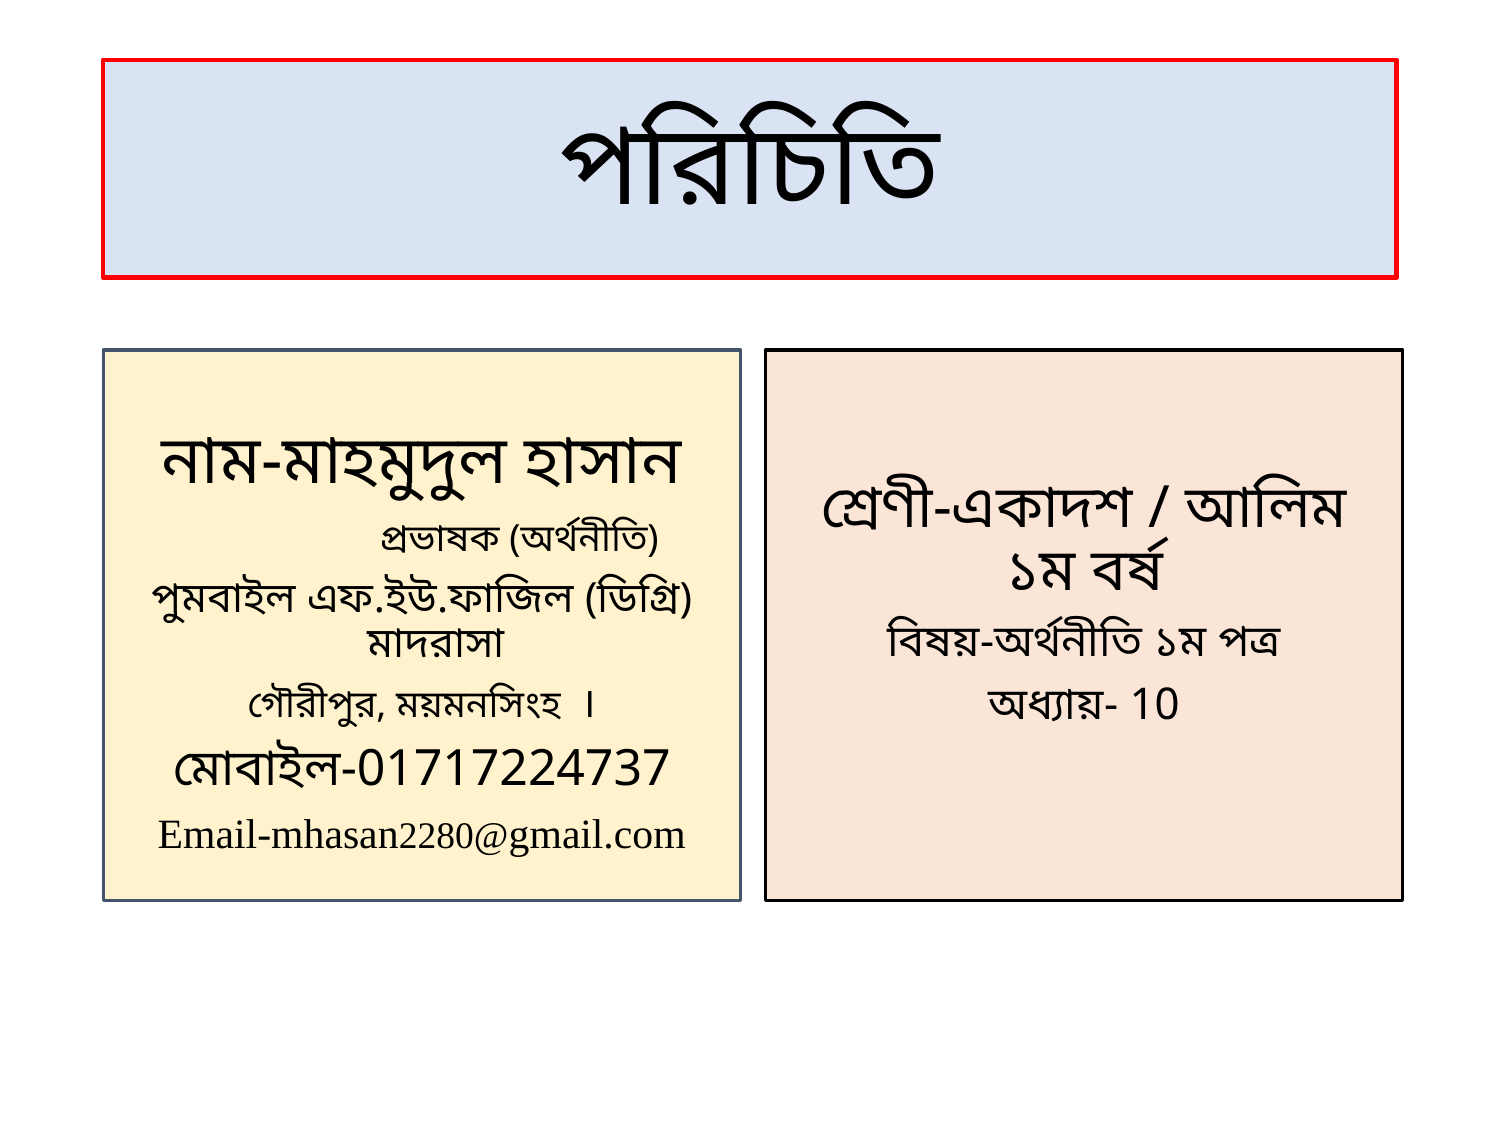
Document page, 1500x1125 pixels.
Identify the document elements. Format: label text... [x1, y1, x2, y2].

list শ্রেণী-একাদশ / আলিম ১ম বর্ষ বিষয়-অর্থনীতি ১ম পত্র অধ্যায়- 10 [765, 350, 1403, 901]
title পরিচিতি [103, 59, 1397, 278]
list নাম-মাহমুদুল হাসান প্রভাষক (অর্থনীতি) পুমবাইল এফ.ইউ.ফাজিল (ডিগ্রি) মাদরাসা গৌরীপুর, ময়মনসিংহ । মোবাইল-01717224737 Email-mhasan2280@gmail.com [103, 350, 741, 901]
